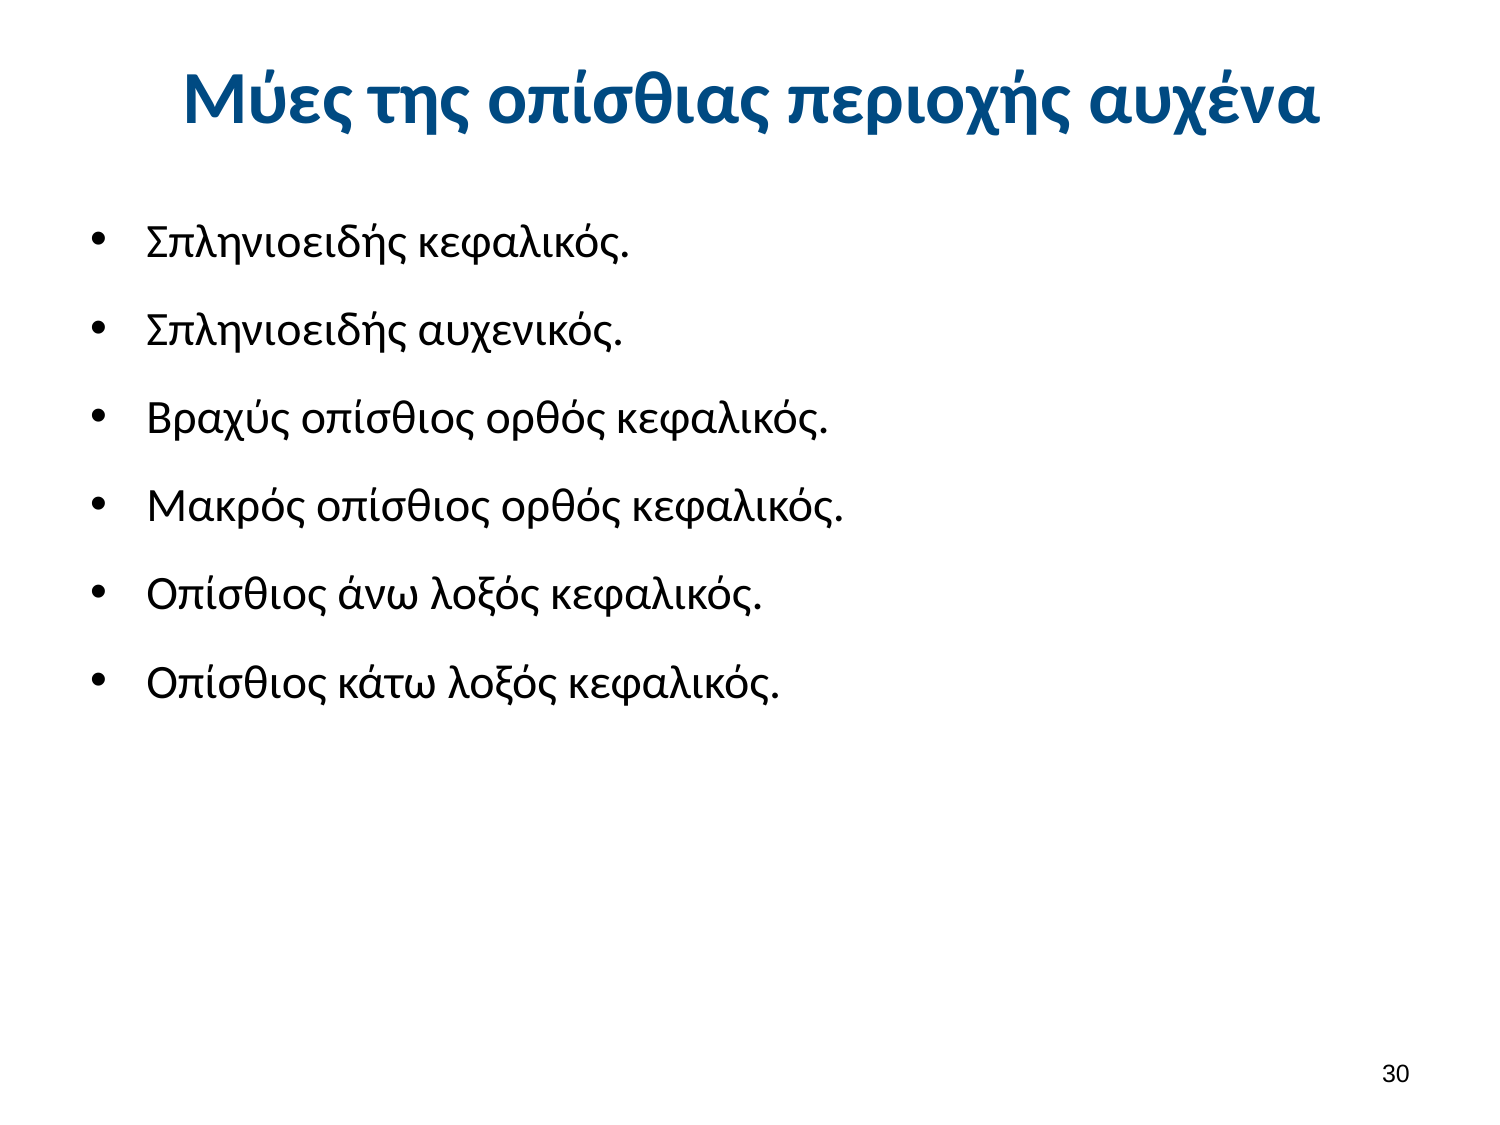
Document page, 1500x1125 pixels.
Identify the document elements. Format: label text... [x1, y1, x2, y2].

slide_number 29 [1074, 1042, 1425, 1103]
title Μύες της οπίσθιας περιοχής αυχένα [76, 19, 1427, 169]
list Σπληνιοειδής κεφαλικός. Σπληνιοειδής αυχενικός. Βραχύς οπίσθιος ορθός κεφαλικός. Μακρός οπίσθιος ορθός κεφαλικός. Οπίσθιος άνω λοξός κεφαλικός. Οπίσθιος κάτω λοξός κεφαλικός. [75, 196, 1425, 1024]
